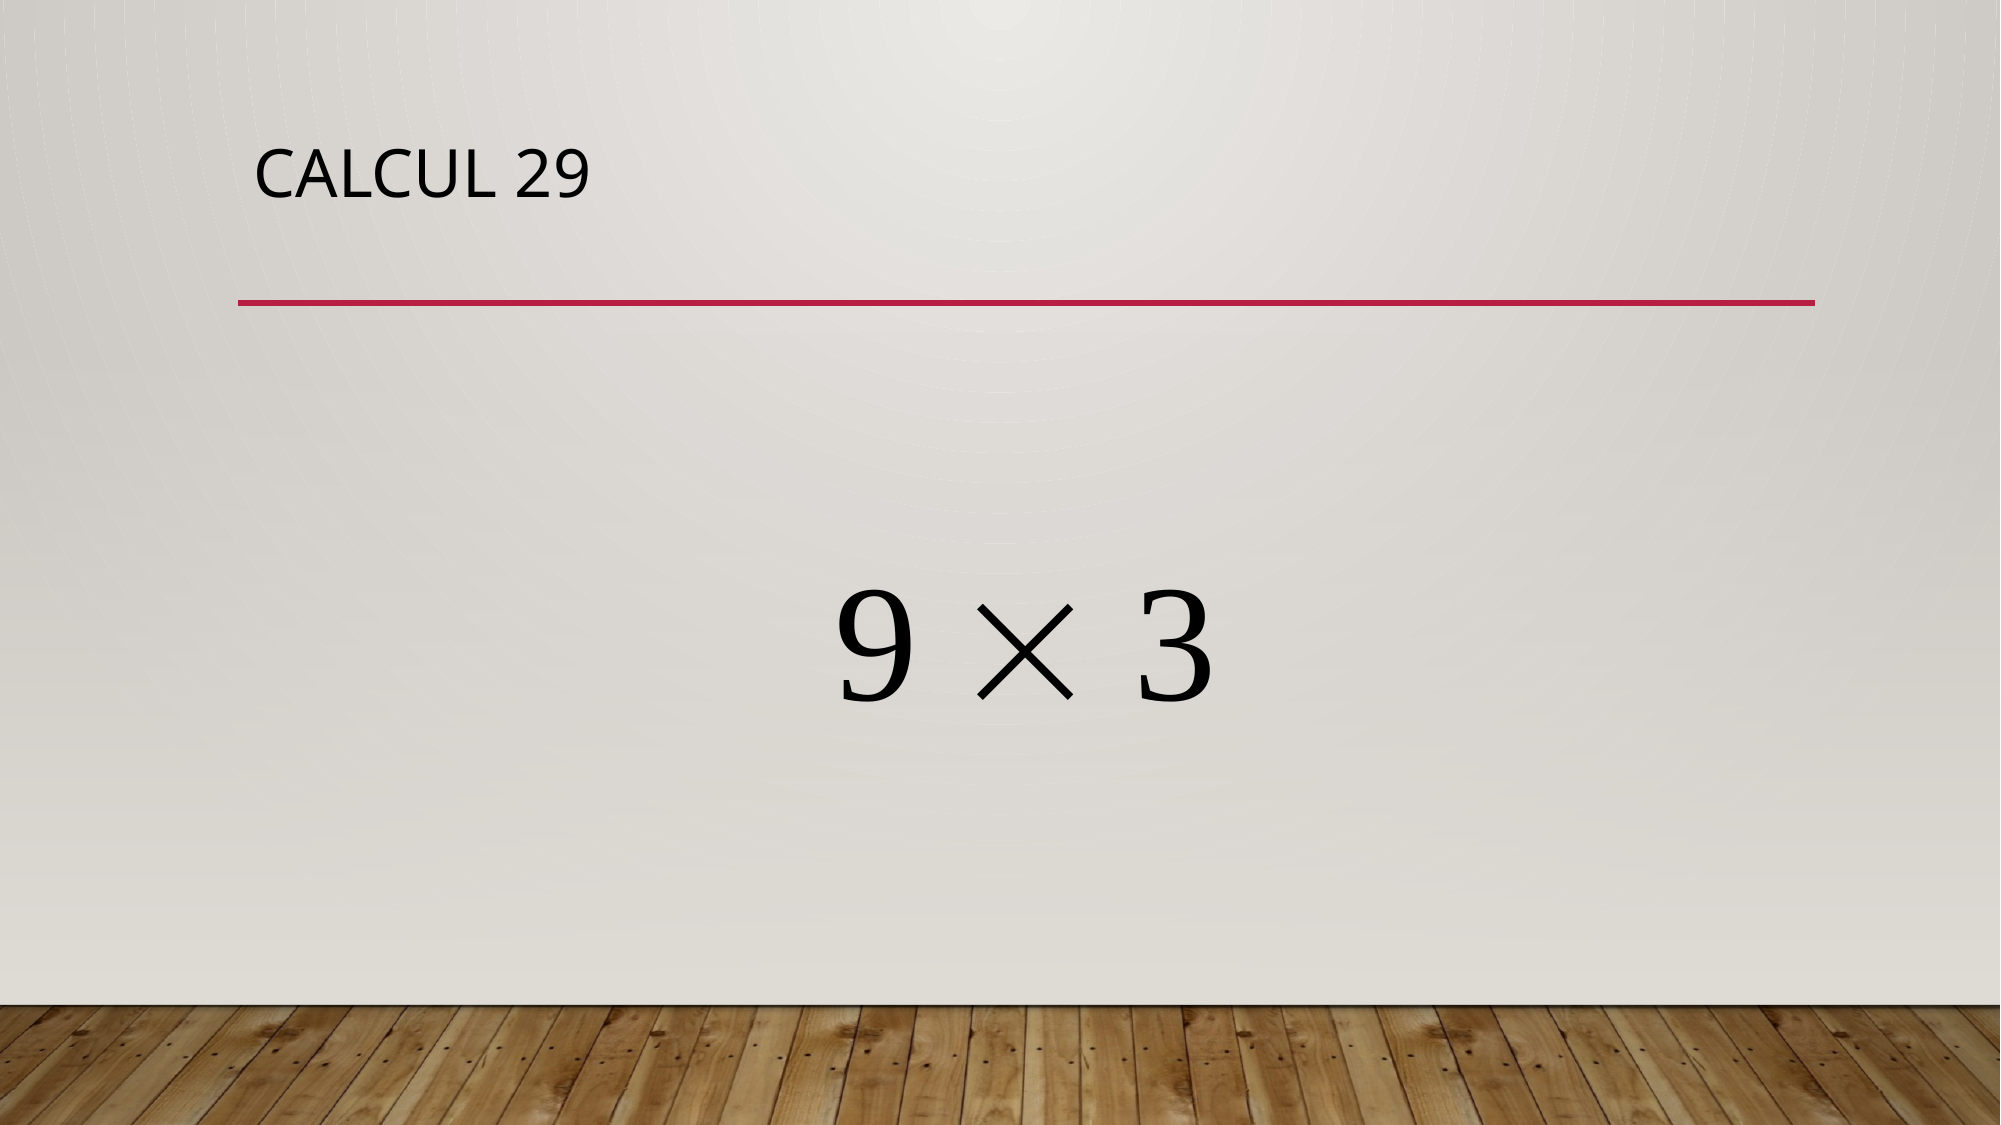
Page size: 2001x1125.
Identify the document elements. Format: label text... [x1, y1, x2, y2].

title CALCUL 29 [238, 131, 1814, 305]
list 9  3 [238, 330, 1814, 897]
picture [0, 1005, 2000, 1125]
